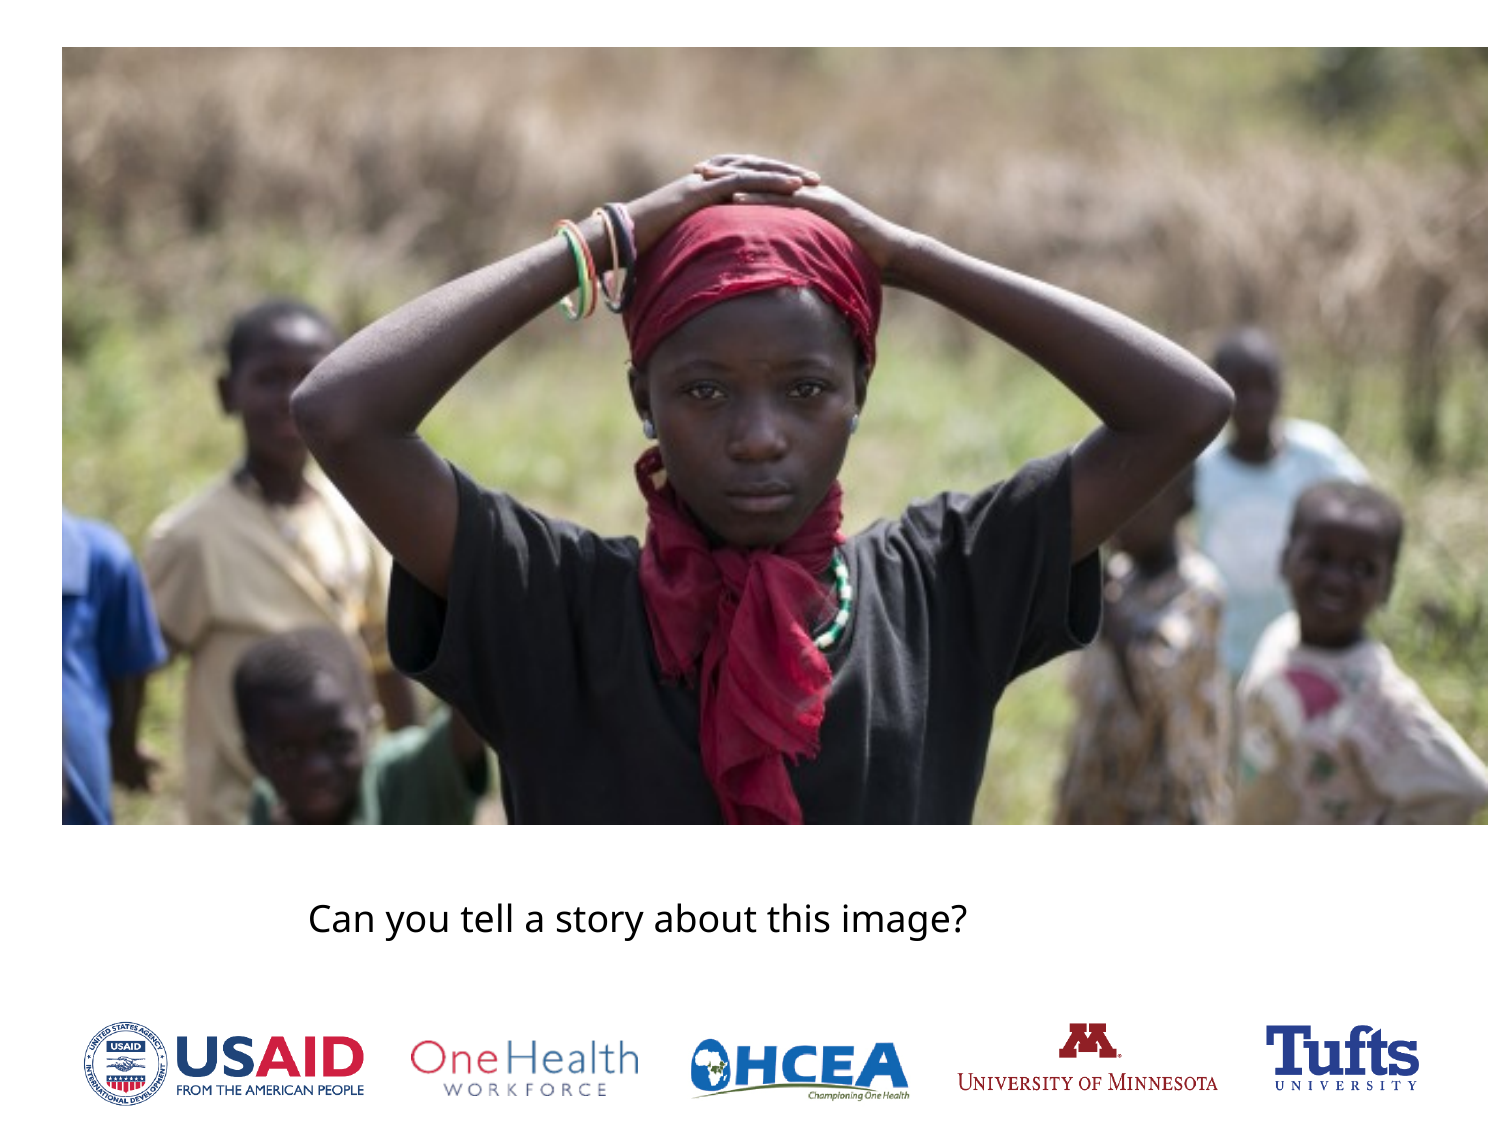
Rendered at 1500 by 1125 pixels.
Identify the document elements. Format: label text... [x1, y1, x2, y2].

text_box Can you tell a story about this image? [293, 887, 983, 948]
picture [64, 991, 1440, 1125]
picture [62, 46, 1488, 826]
